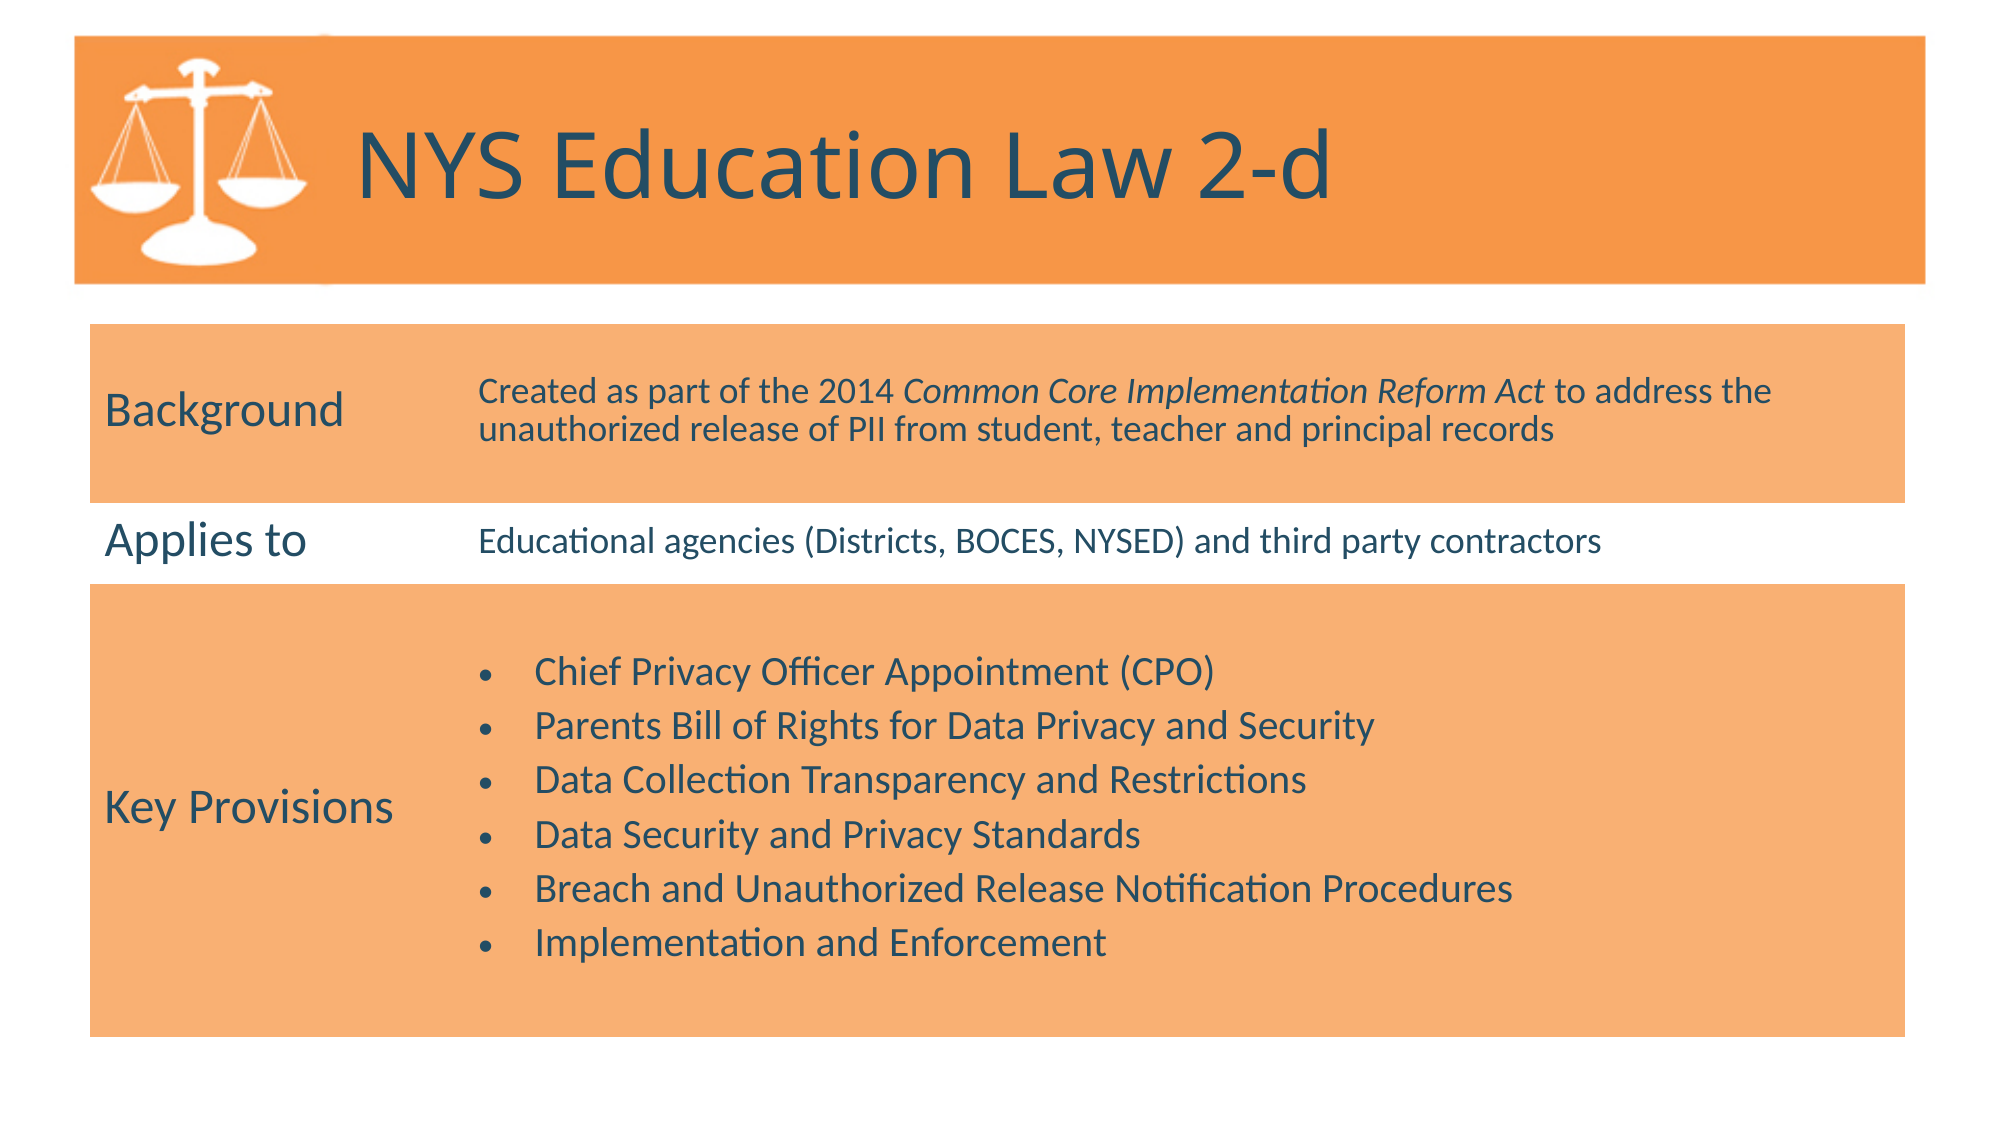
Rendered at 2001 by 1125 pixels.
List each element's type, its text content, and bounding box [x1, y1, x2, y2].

title NYS Education Law 2-d [339, 59, 1766, 278]
table_header Background [90, 324, 463, 503]
table_cell Educational agencies (Districts, BOCES, NYSED) and third party contractors [463, 503, 1905, 584]
table_cell Chief Privacy Officer Appointment (CPO) Parents Bill of Rights for Data Privacy and Security Data Collection Transparency and Restrictions Data Security and Privacy Standards Breach and Unauthorized Release Notification Procedures Implementation and Enforcement [463, 584, 1905, 1037]
table_cell Applies to [90, 503, 463, 584]
table_header Created as part of the 2014 Common Core Implementation Reform Act to address the unauthorized release of PII from student, teacher and principal records [463, 324, 1905, 503]
picture [0, 0, 2001, 1125]
table_cell Key Provisions [90, 584, 463, 1037]
